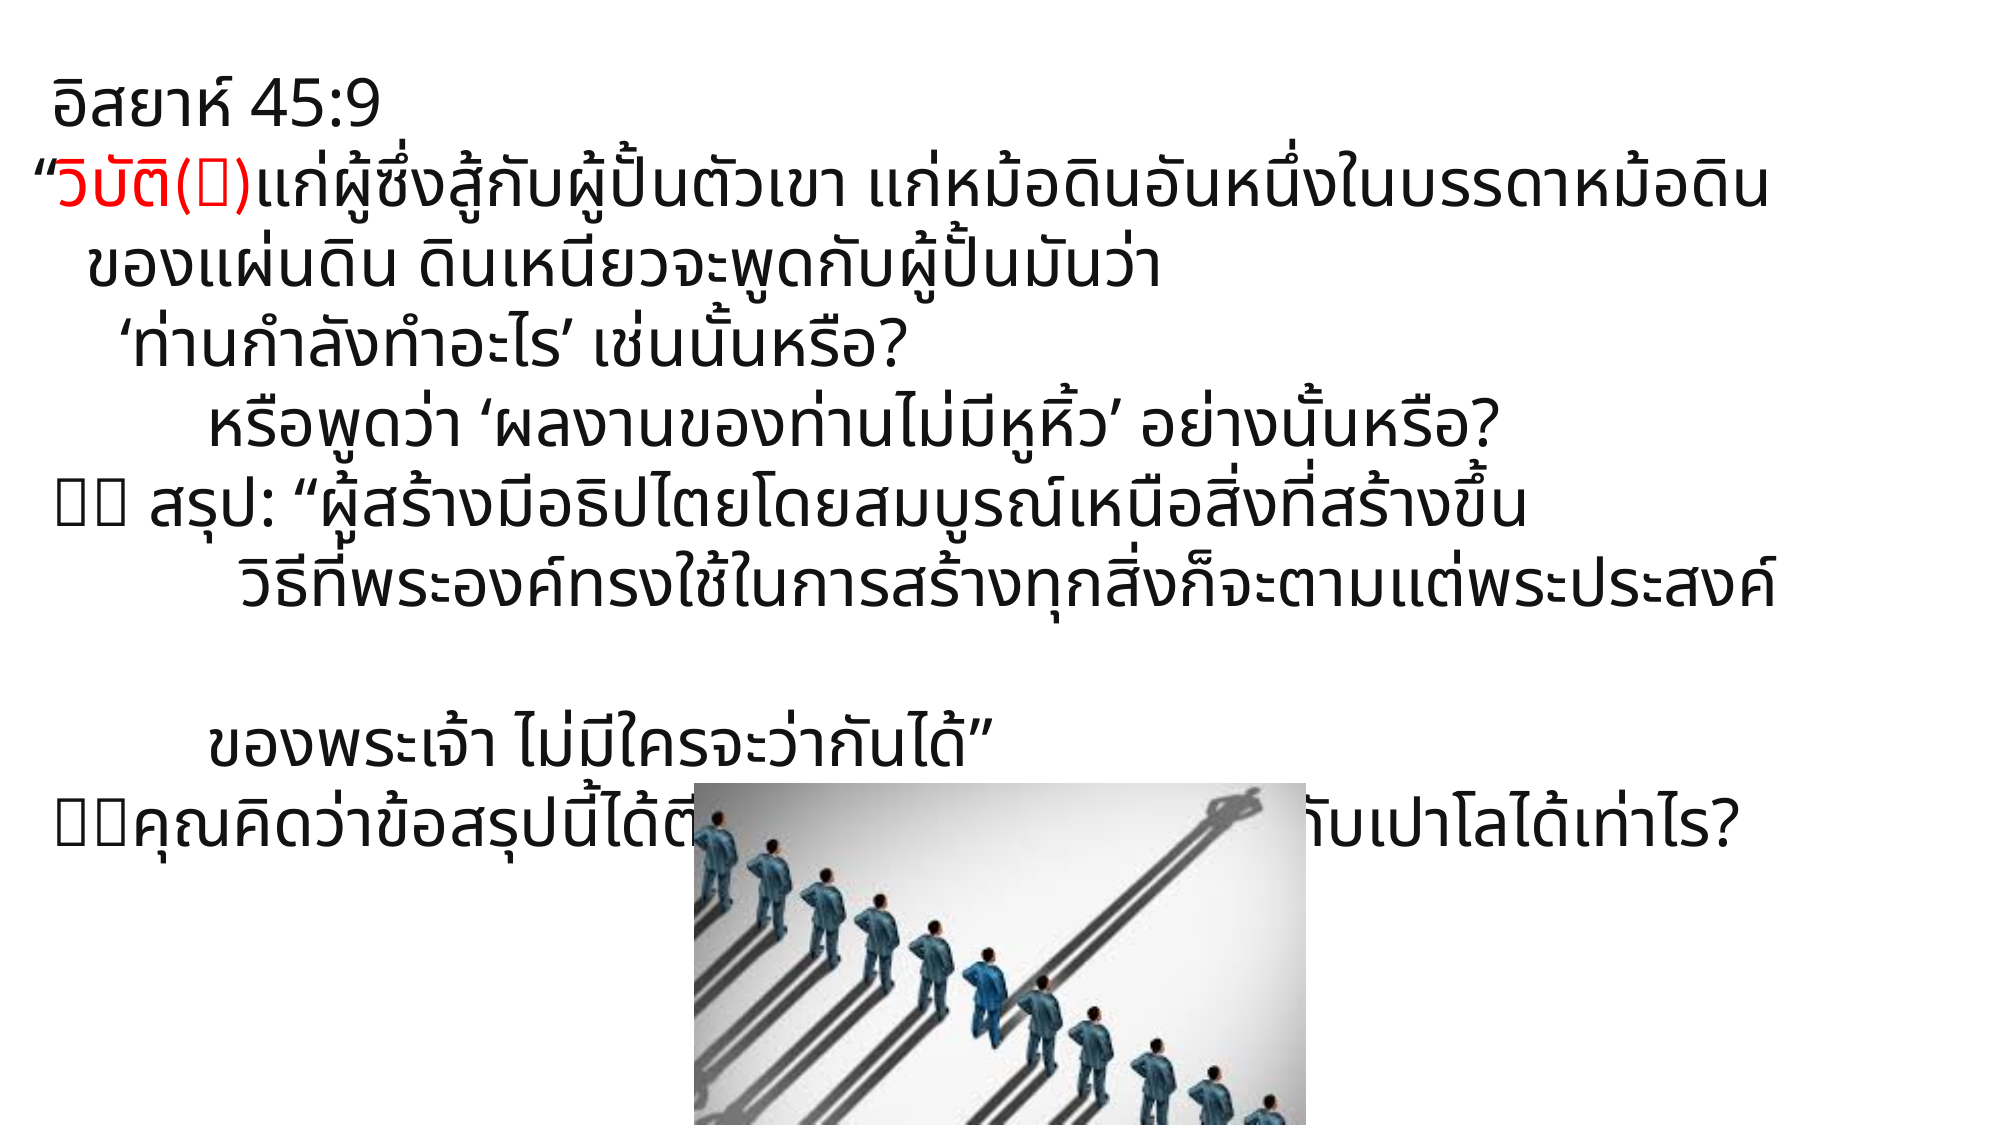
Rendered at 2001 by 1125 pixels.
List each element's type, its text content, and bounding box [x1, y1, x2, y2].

picture [694, 783, 1306, 1125]
text_box อิสยาห์ 45:9 “วิบัติ()แก่ผู้ซึ่งสู้กับผู้ปั้นตัวเขา แก่หม้อดินอันหนึ่งในบรรดาหม้อดิน ของแผ่นดิน ดินเหนียวจะพูดกับผู้ปั้นมันว่า ‘ท่านกำลังทำอะไร’ เช่นนั้นหรือ? หรือพูดว่า ‘ผลงานของท่านไม่มีหูหิ้ว’ อย่างนั้นหรือ?  สรุป: “ผู้สร้างมีอธิปไตยโดยสมบูรณ์เหนือสิ่งที่สร้างขึ้น วิธีที่พระองค์ทรงใช้ในการสร้างทุกสิ่งก็จะตามแต่พระประสงค์ ของพระเจ้า ไม่มีใครจะว่ากันได้” คุณคิดว่าข้อสรุปนี้ได้ตีความหมายของอิสยาห์กับเปาโลได้เท่าไร? [18, 52, 1933, 867]
